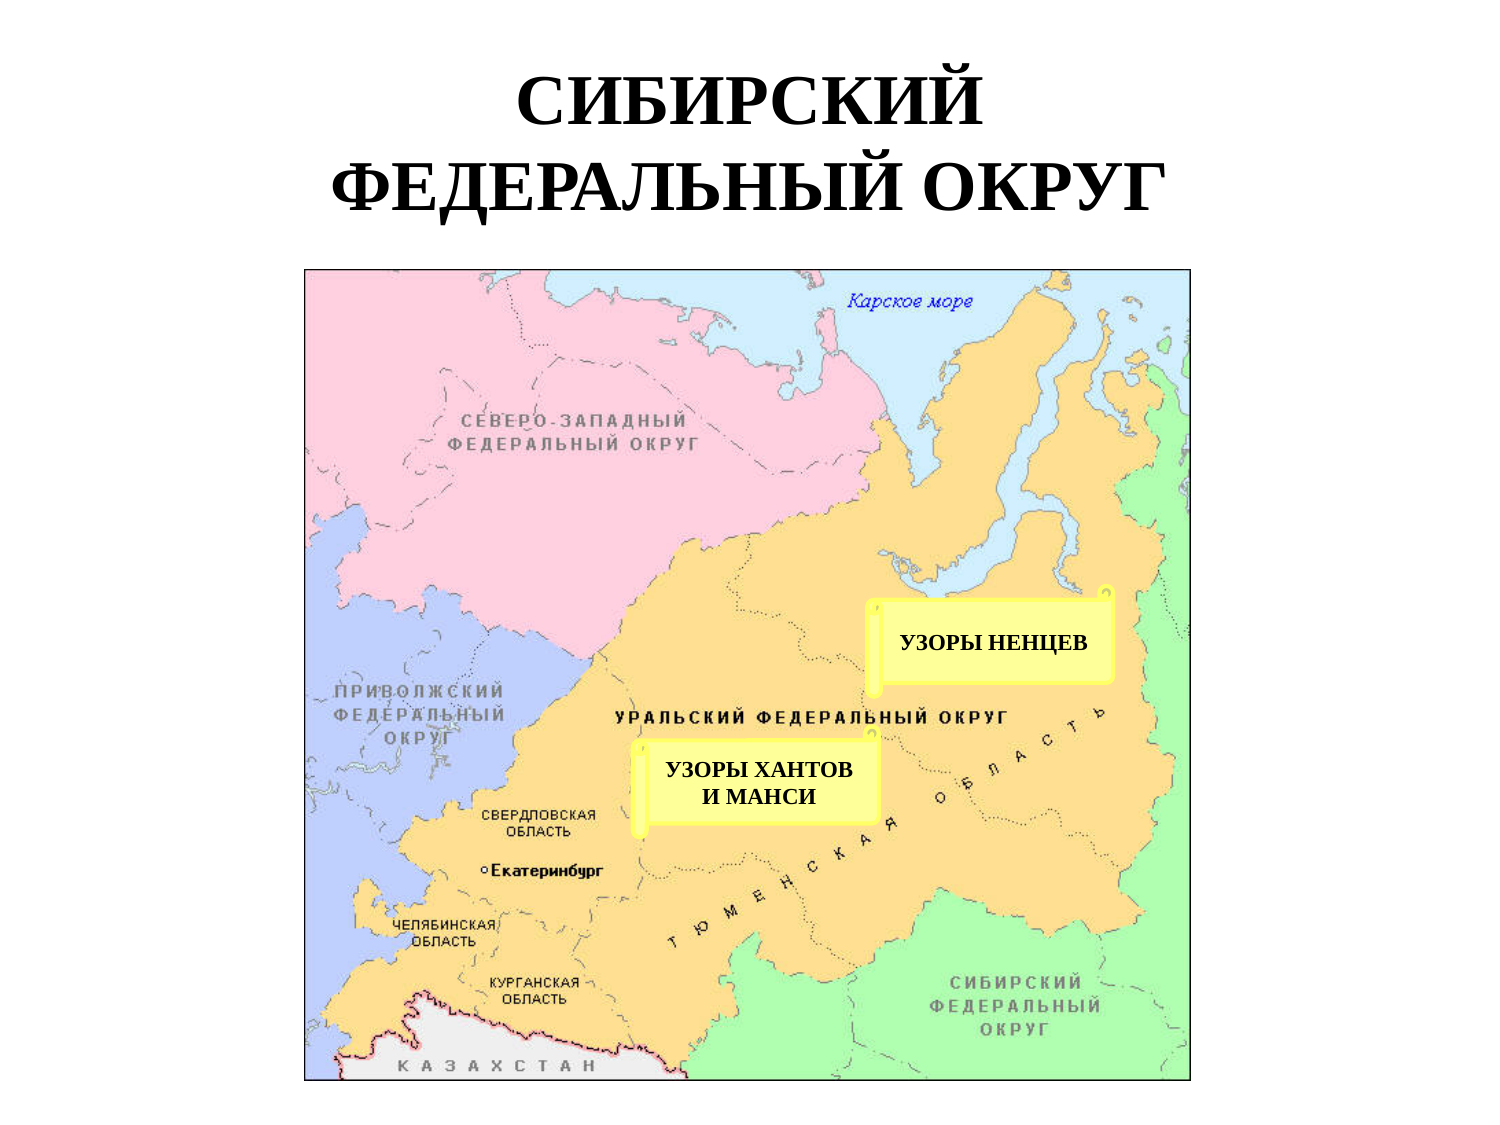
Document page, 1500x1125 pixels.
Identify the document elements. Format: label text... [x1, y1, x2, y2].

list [304, 269, 1192, 1081]
title СИБИРСКИЙ ФЕДЕРАЛЬНЫЙ ОКРУГ [75, 45, 1425, 233]
